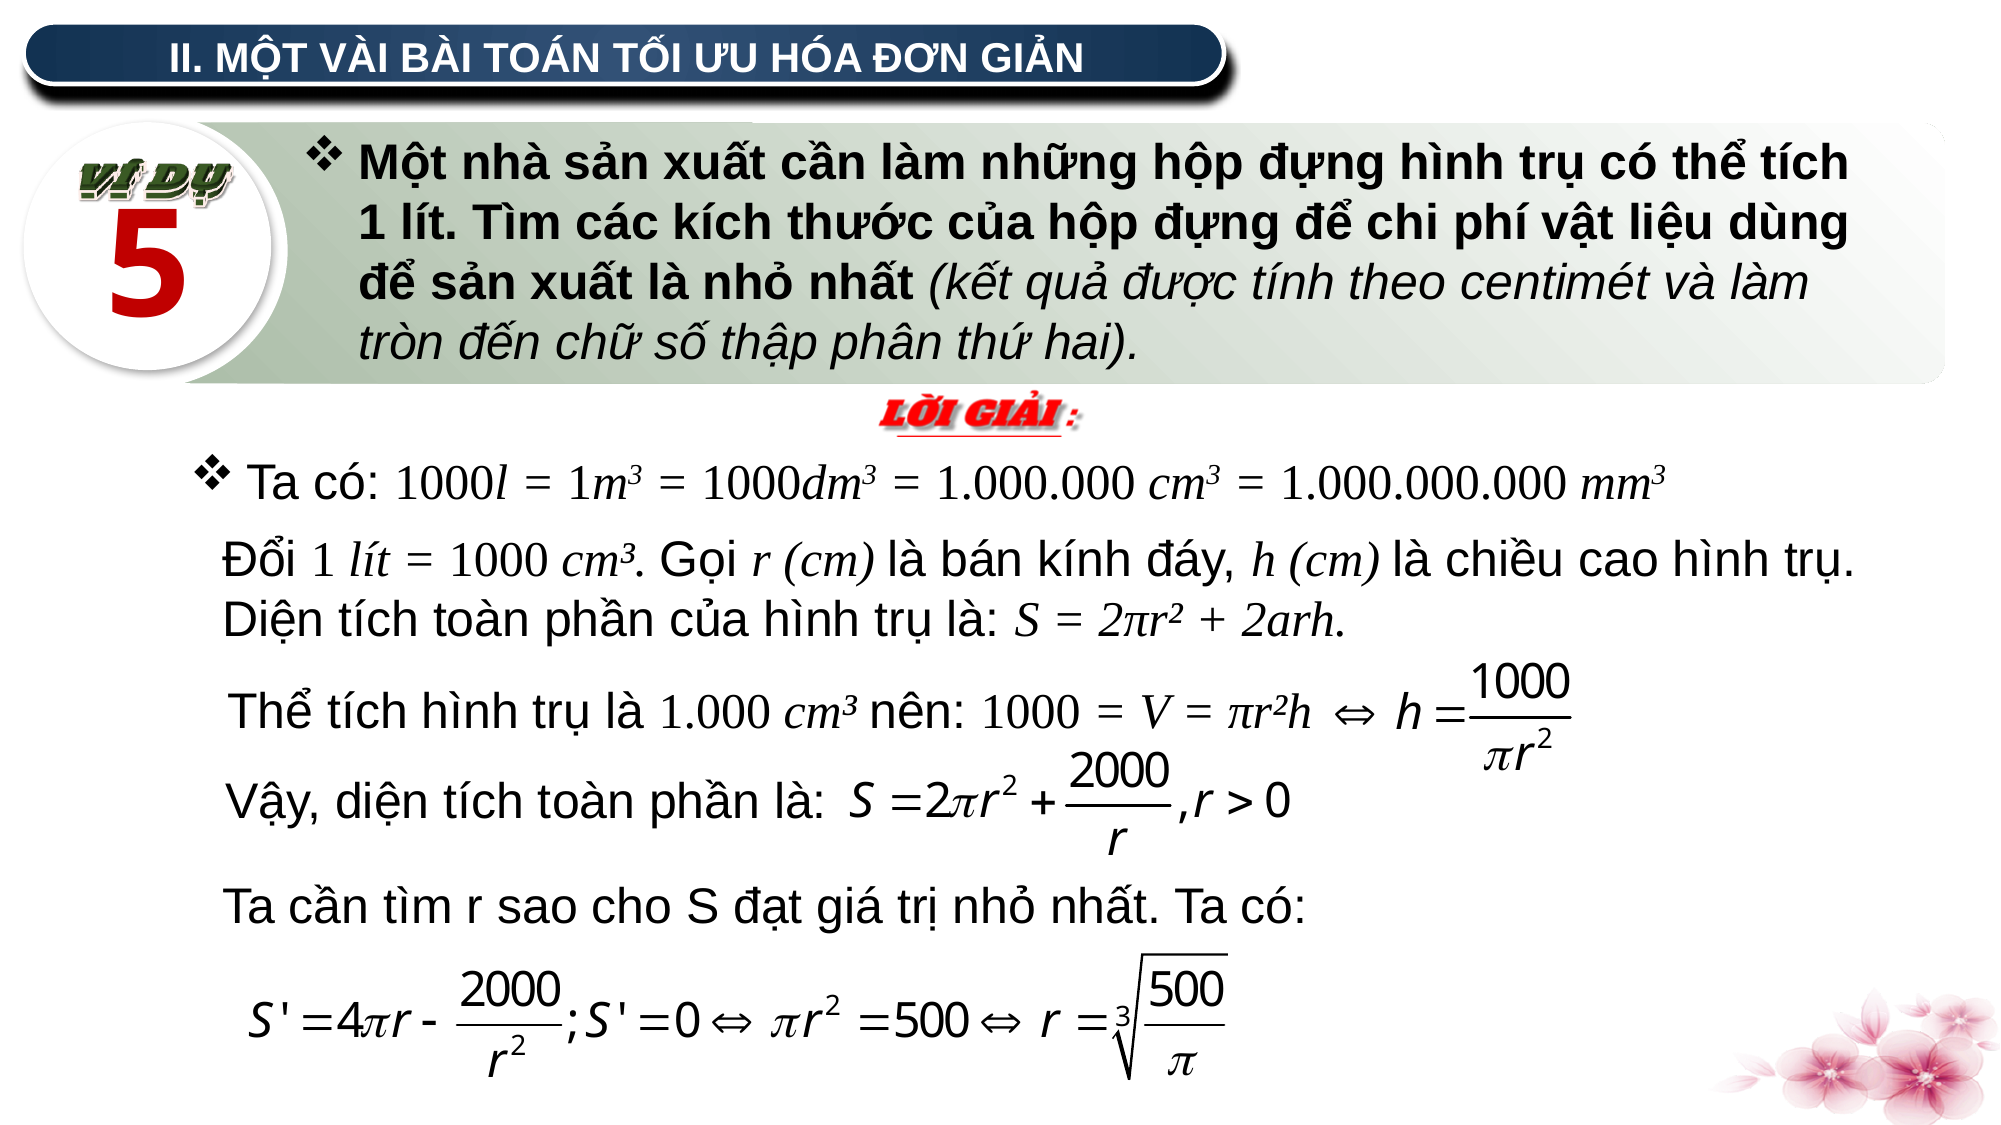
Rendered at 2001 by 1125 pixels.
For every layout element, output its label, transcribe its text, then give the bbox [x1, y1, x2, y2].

text_box Ta có: 1000l = 1m3 = 1000dm3 = 1.000.000 cm3 = 1.000.000.000 mm3 [175, 441, 1766, 517]
picture [1708, 987, 2000, 1125]
picture [873, 385, 1086, 437]
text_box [0, 112, 1945, 389]
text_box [23, 22, 1225, 90]
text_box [240, 943, 1240, 1090]
text_box Ta cần tìm r sao cho S đạt giá trị nhỏ nhất. Ta có: [207, 866, 1640, 941]
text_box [842, 732, 1298, 867]
text_box Đổi 1 lít = 1000 cm³. Gọi r (cm) là bán kính đáy, h (cm) là chiều cao hình trụ. Diện tích toàn phần của hình trụ là: S = 2πr² + 2arh. [207, 519, 1965, 655]
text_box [1324, 644, 1581, 783]
text_box Vậy, diện tích toàn phần là: [210, 761, 842, 837]
text_box Thể tích hình trụ là 1.000 cm³ nên: 1000 = V = πr²h [212, 671, 1324, 747]
